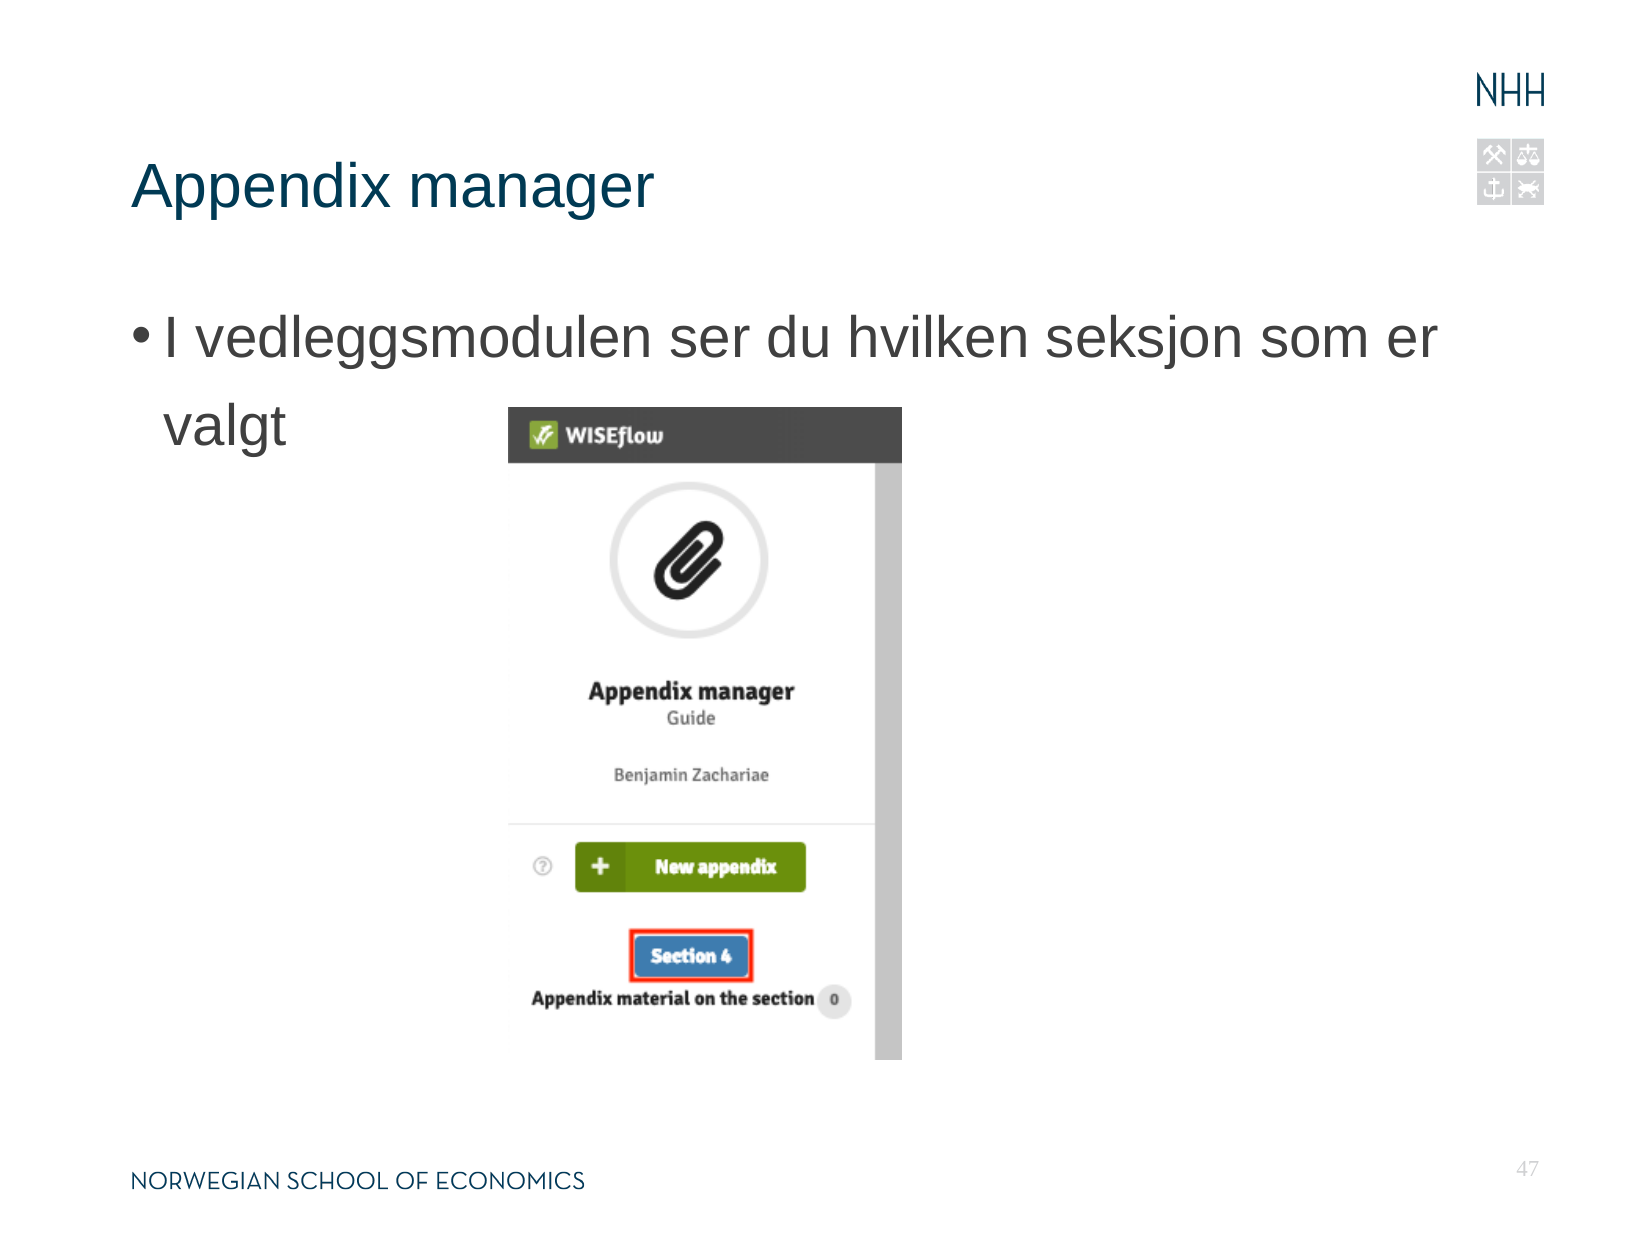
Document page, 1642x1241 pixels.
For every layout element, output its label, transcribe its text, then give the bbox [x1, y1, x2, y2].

picture [88, 1129, 627, 1233]
picture [1477, 72, 1493, 95]
list I vedleggsmodulen ser du hvilken seksjon som er valgt [131, 281, 1539, 1161]
picture [1529, 72, 1541, 91]
picture [508, 407, 902, 1061]
picture [1505, 72, 1517, 91]
picture [1477, 72, 1544, 205]
title Appendix manager [131, 69, 1400, 220]
slide_number 47 [1426, 1153, 1540, 1220]
